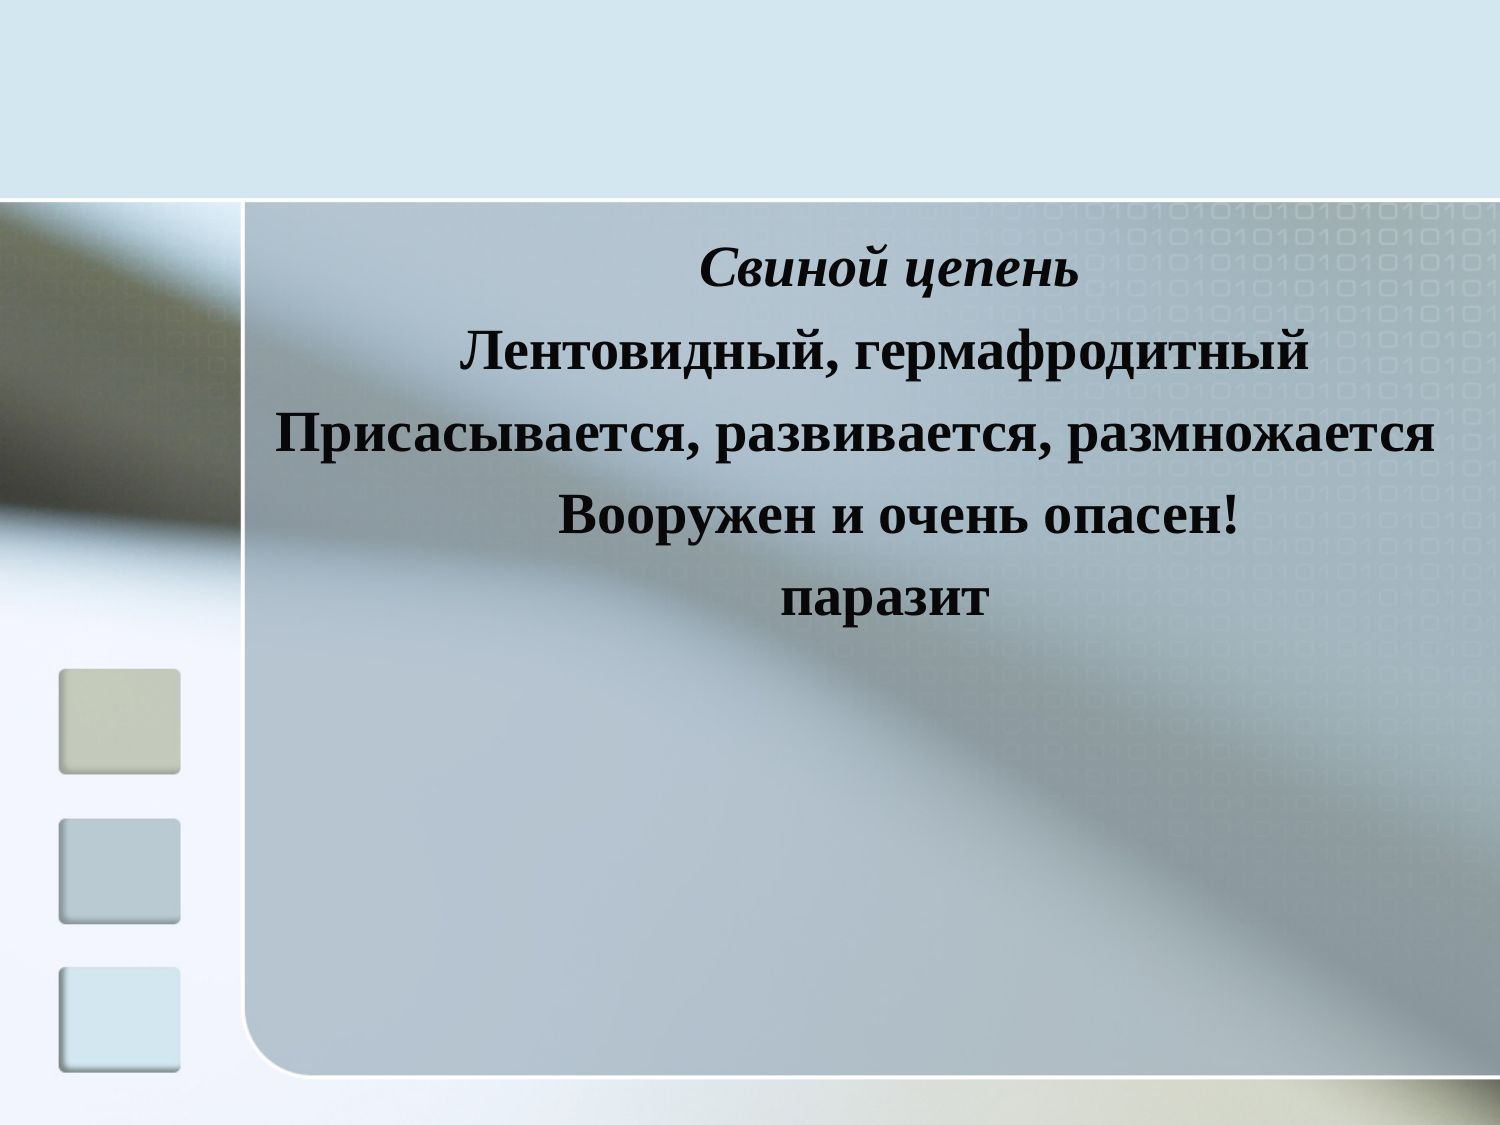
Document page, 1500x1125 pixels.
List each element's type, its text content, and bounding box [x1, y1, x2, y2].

list Свиной цепень Лентовидный, гермафродитный Присасывается, развивается, размножается Вооружен и очень опасен! паразит [249, 212, 1463, 1076]
picture [0, 0, 1500, 1125]
